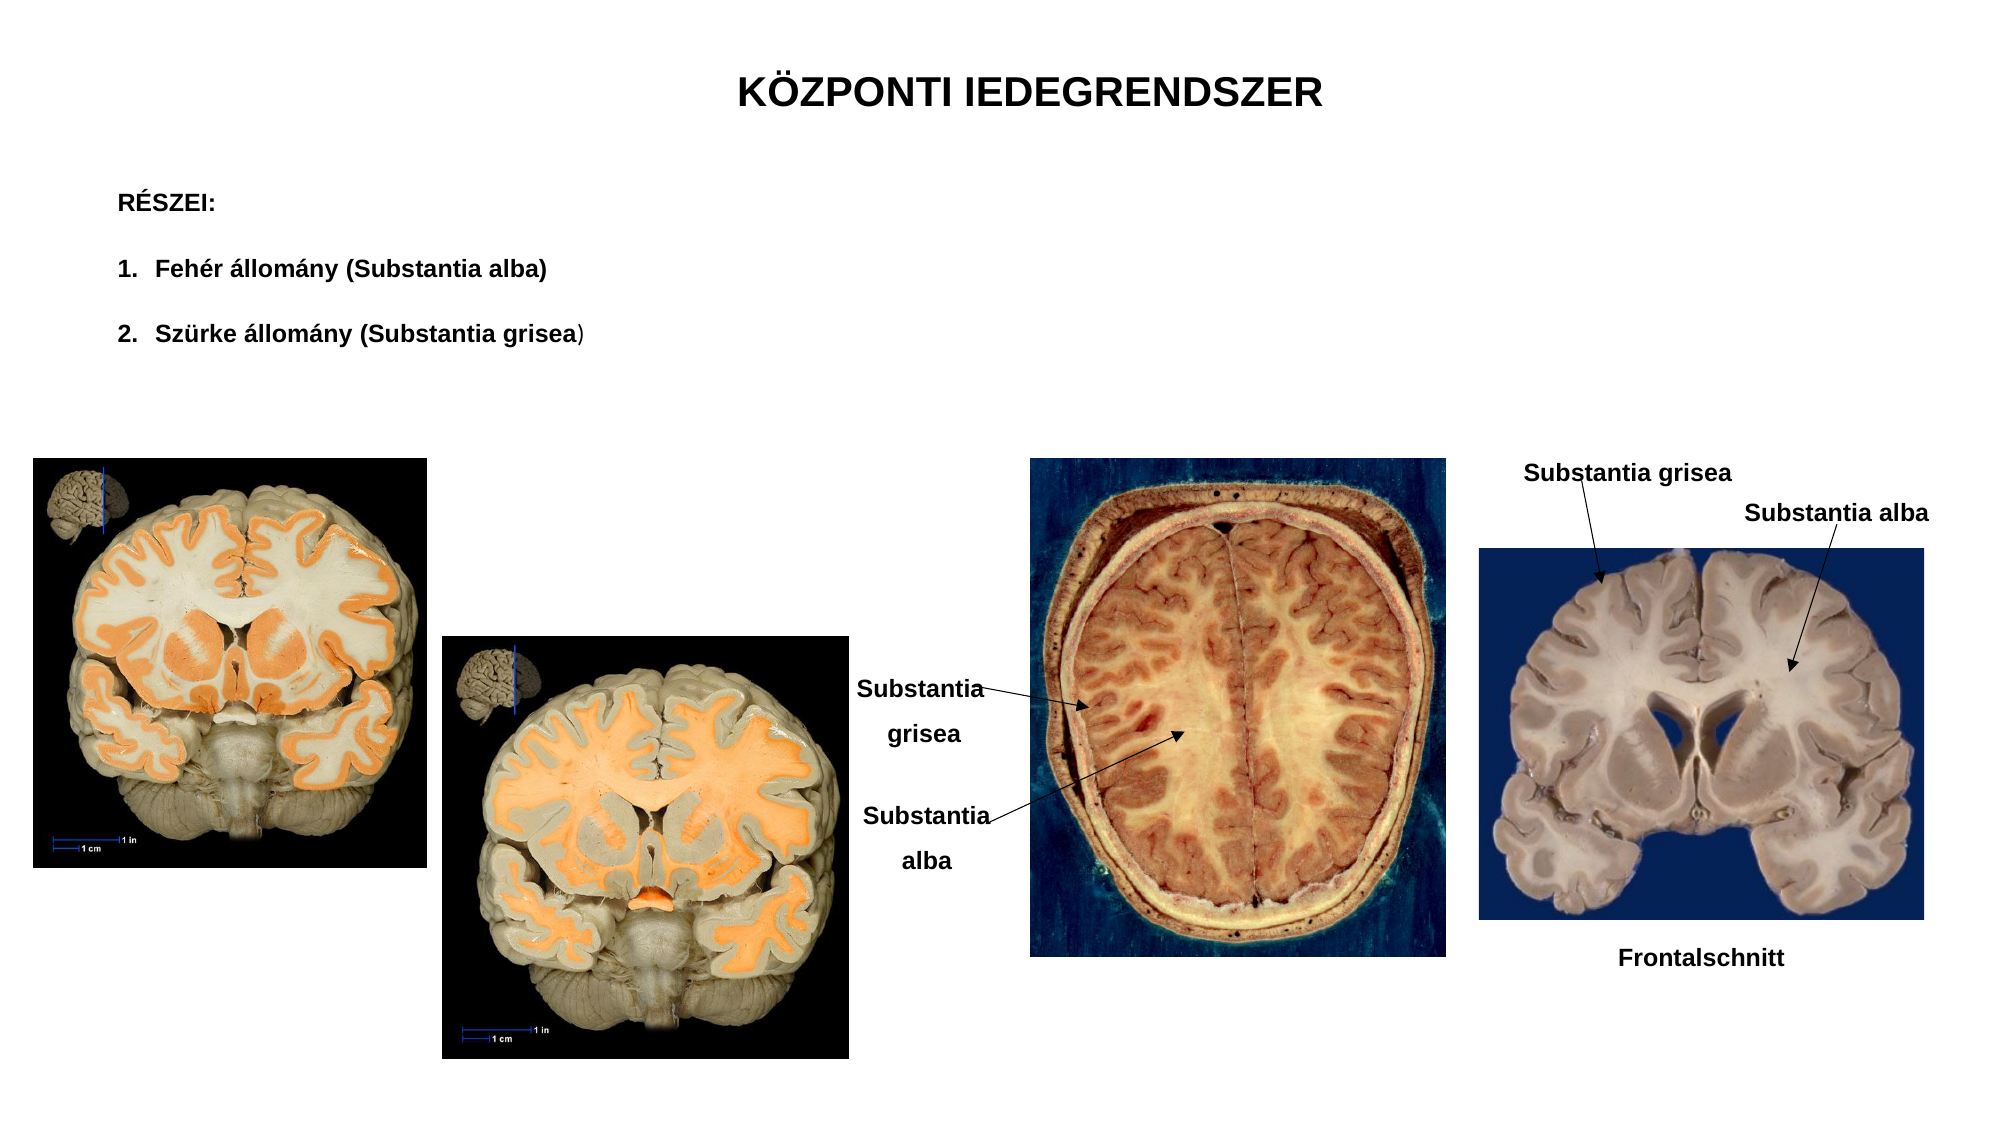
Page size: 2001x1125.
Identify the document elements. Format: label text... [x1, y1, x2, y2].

picture [442, 636, 849, 1059]
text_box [862, 448, 1925, 967]
picture [33, 458, 427, 868]
title KÖZPONTI IEDEGRENDSZER [167, 45, 1893, 142]
list RÉSZEI: Fehér állomány (Substantia alba) Szürke állomány (Substantia grisea) [102, 163, 1828, 878]
